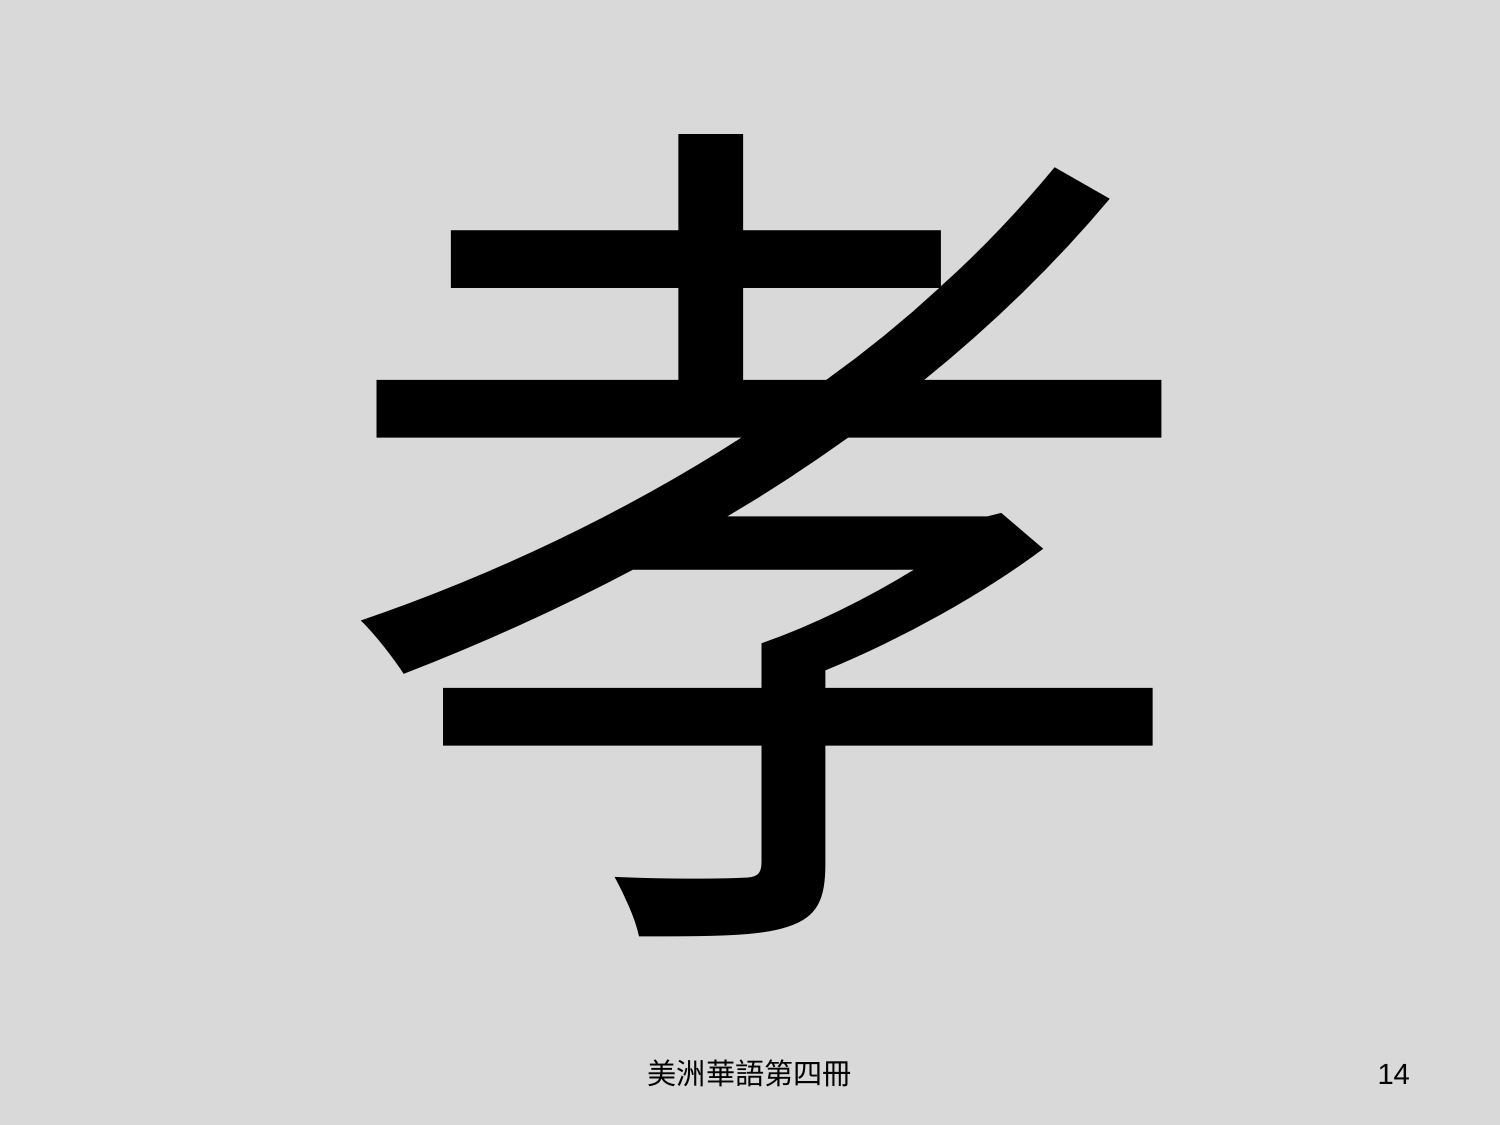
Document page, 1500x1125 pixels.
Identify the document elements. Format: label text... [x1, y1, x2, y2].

text_box 孝 [124, 0, 1413, 1053]
slide_number 14 [1074, 1042, 1425, 1103]
footer 美洲華語第四冊 [512, 1053, 988, 1103]
